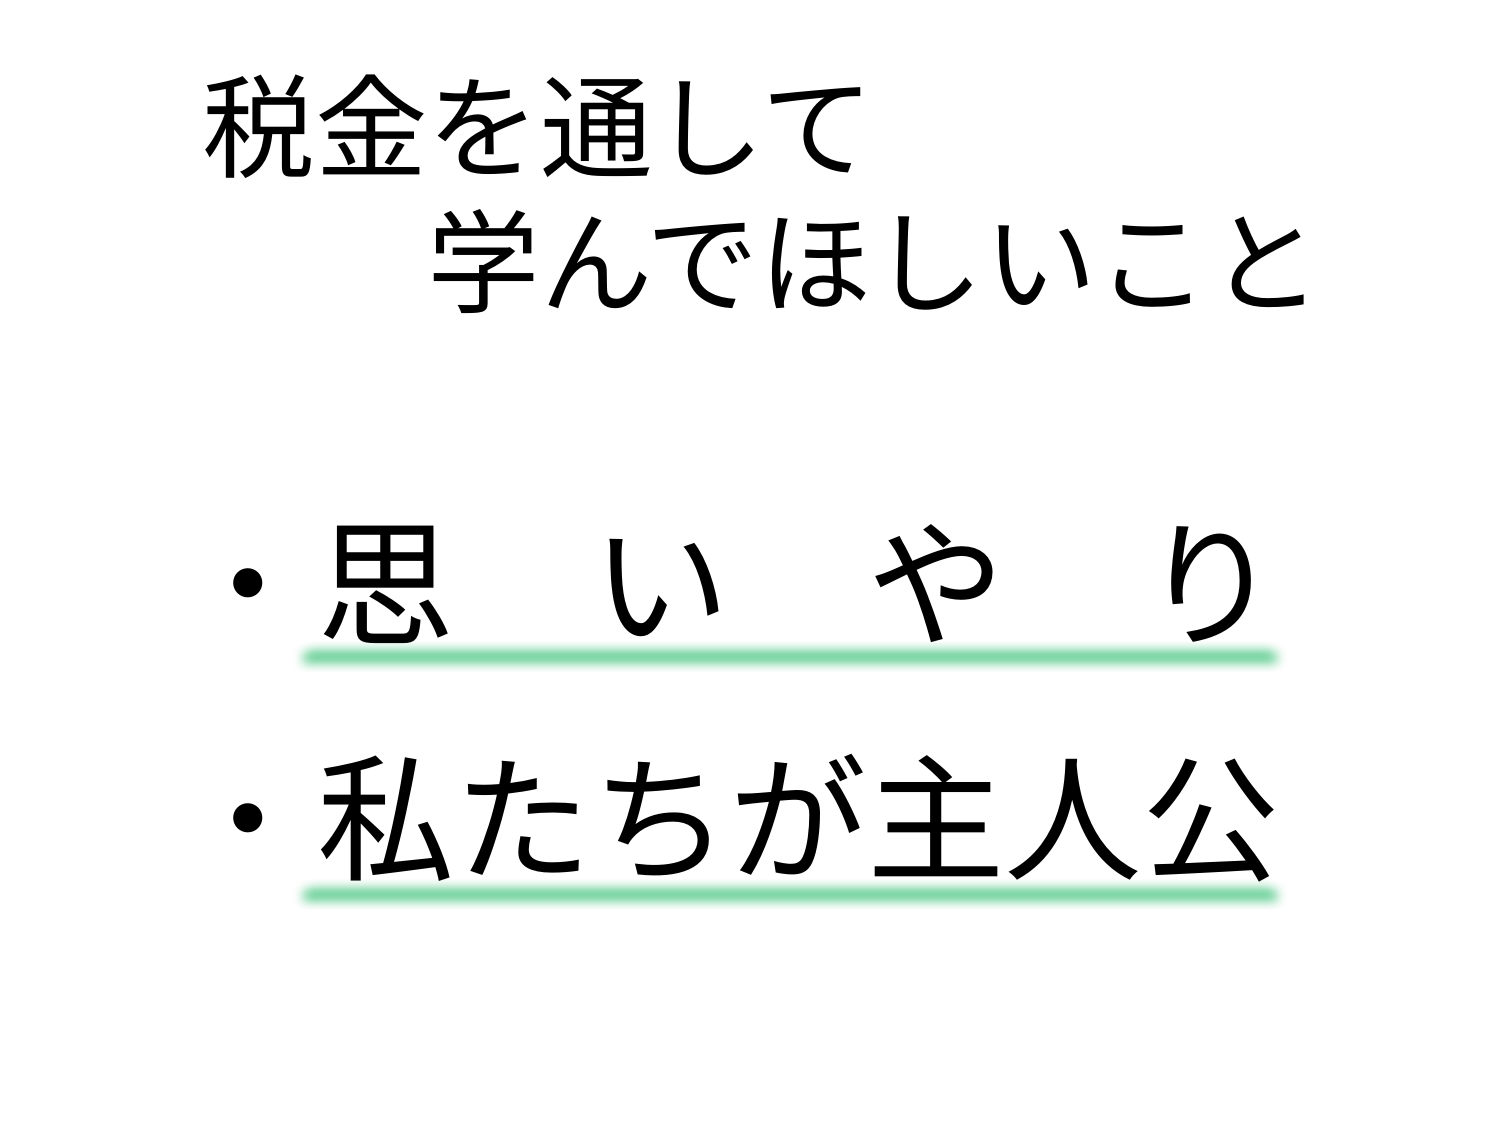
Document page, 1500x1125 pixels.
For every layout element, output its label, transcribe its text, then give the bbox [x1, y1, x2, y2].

text_box [297, 883, 1282, 906]
text_box ・思 い や り ・私たちが主人公 [65, 485, 1395, 1045]
text_box [304, 889, 1275, 900]
text_box [300, 648, 1279, 665]
title 税金を通して 学んでほしいこと [74, 0, 1426, 384]
